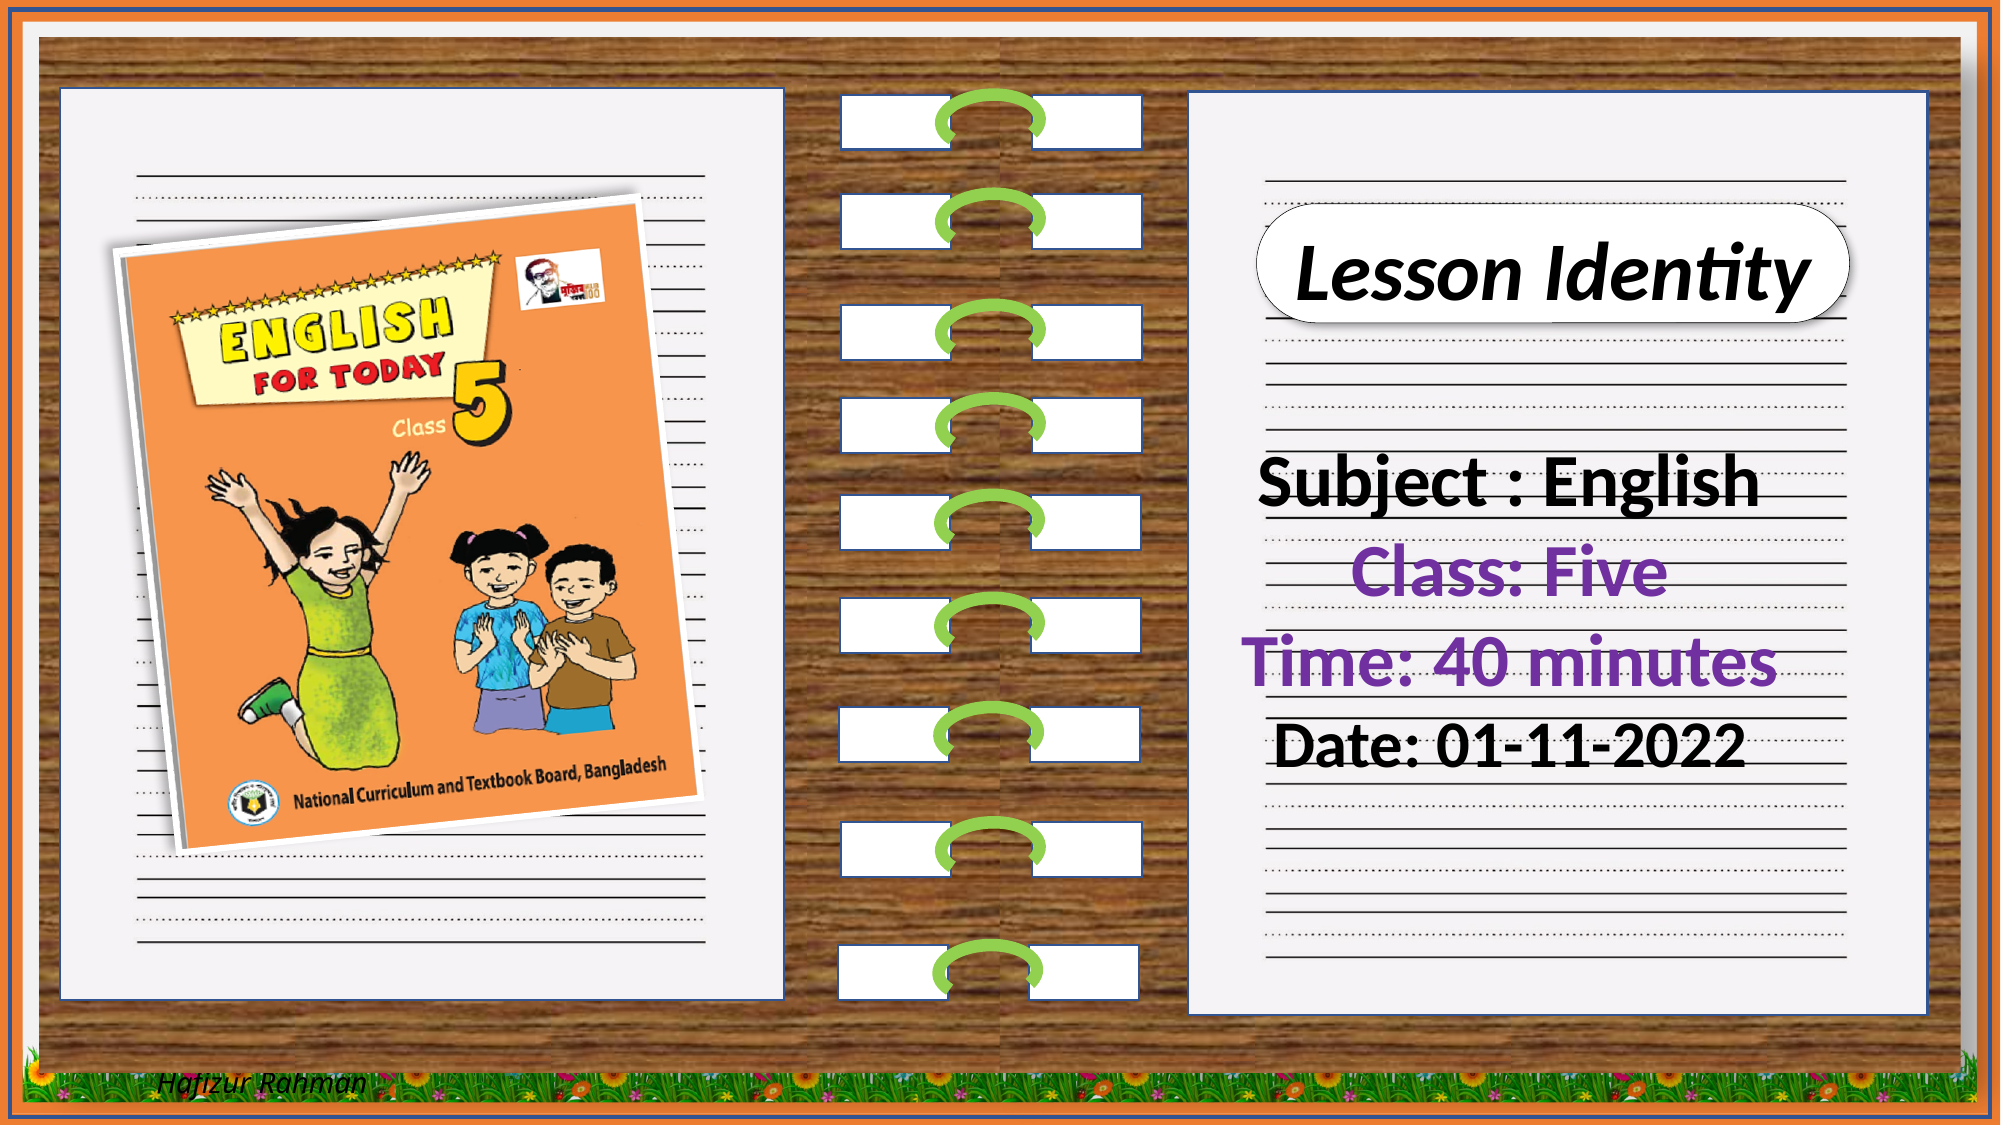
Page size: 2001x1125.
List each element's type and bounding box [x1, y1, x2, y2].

text_box [838, 94, 1142, 1001]
text_box [59, 87, 785, 1001]
picture [120, 201, 697, 848]
text_box [9, 8, 1991, 1118]
